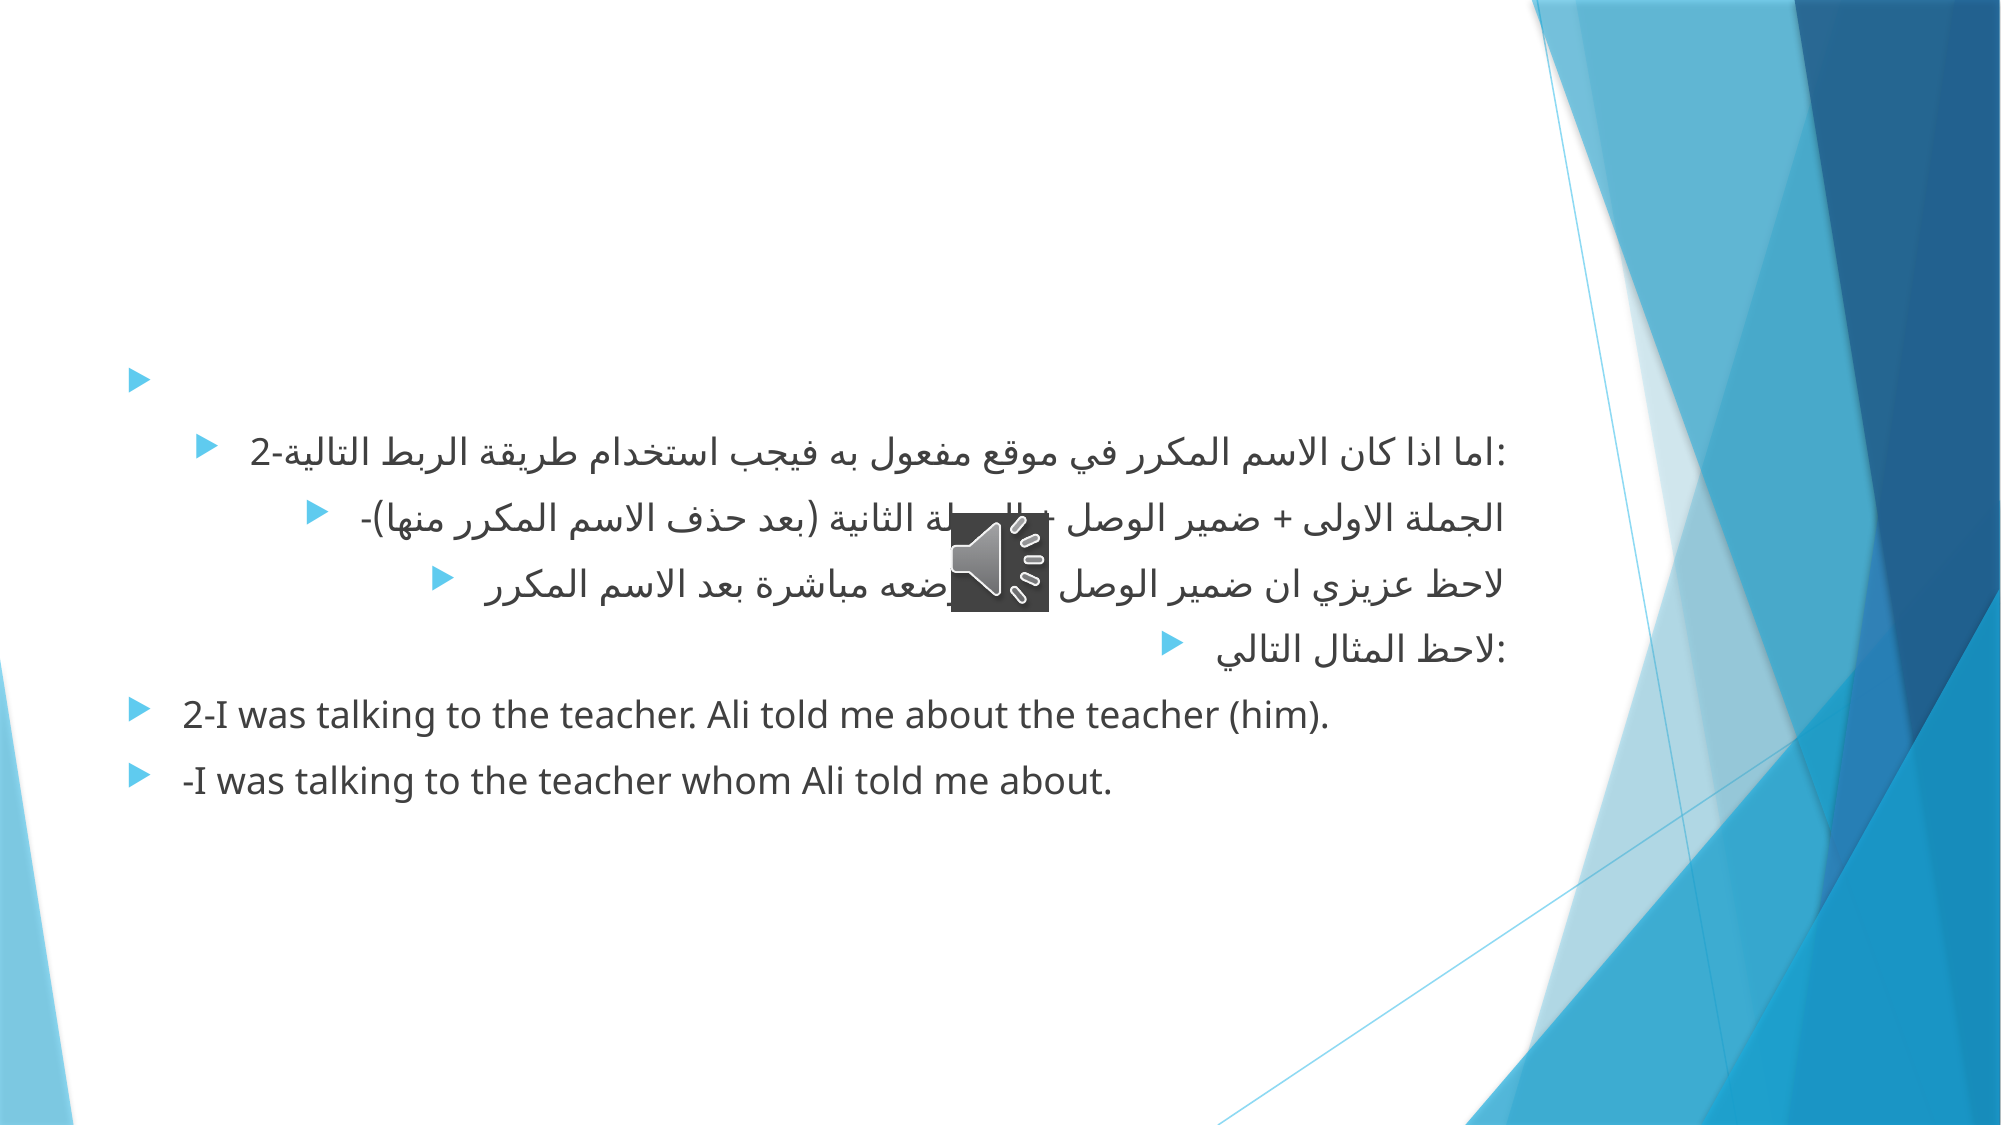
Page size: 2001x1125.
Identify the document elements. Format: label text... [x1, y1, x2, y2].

picture [949, 511, 1051, 613]
list 2-اما اذا كان الاسم المكرر في موقع مفعول به فيجب استخدام طريقة الربط التالية: -الجملة الاولى + ضمير الوصل + الجملة الثانية (بعد حذف الاسم المكرر منها) لاحظ عزيزي ان ضمير الوصل يجب وضعه مباشرة بعد الاسم المكرر لاحظ المثال التالي: 2-I was talking to the teacher. Ali told me about the teacher (him). -I was talking to the teacher whom Ali told me about. [111, 354, 1522, 992]
